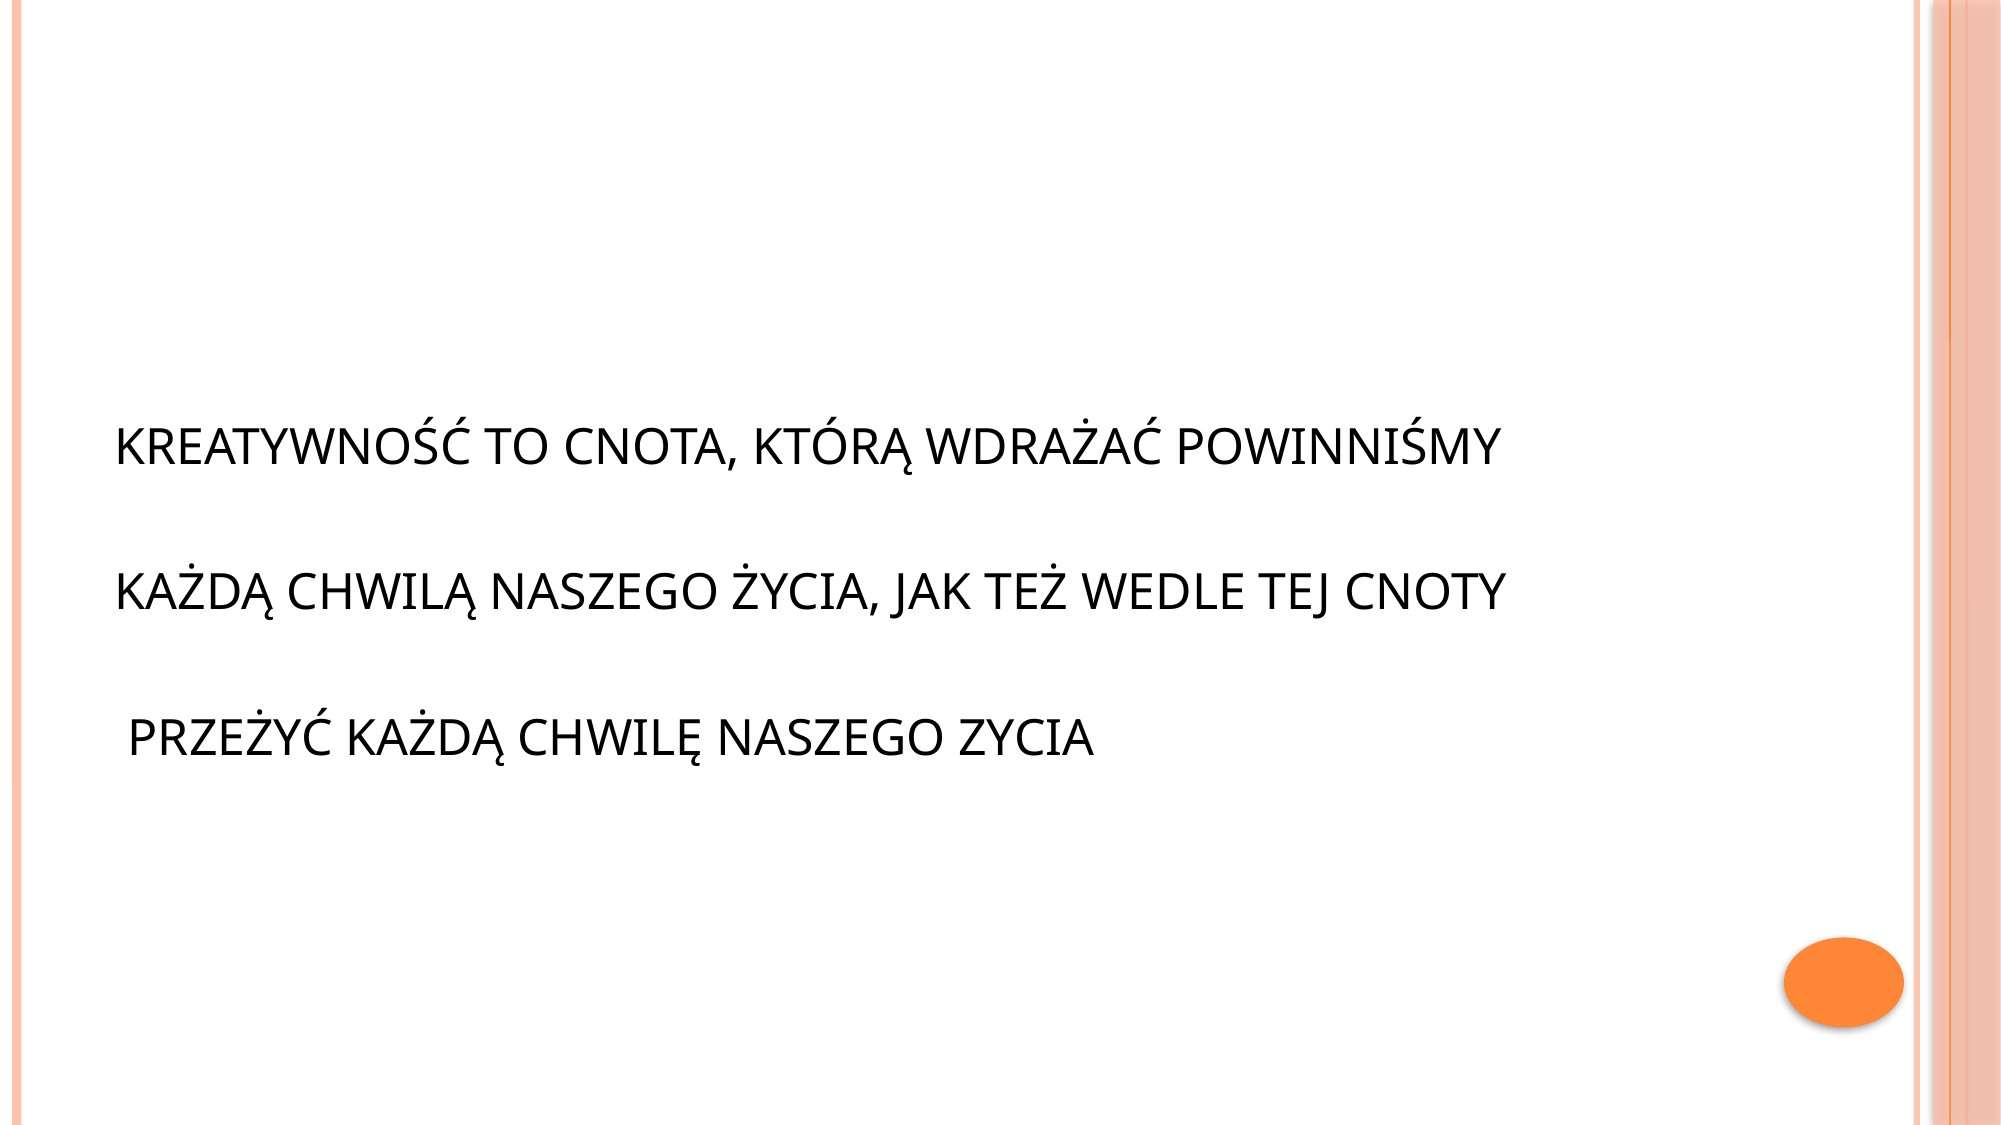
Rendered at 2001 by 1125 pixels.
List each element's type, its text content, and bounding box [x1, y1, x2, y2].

list KREATYWNOŚĆ TO CNOTA, KTÓRĄ WDRAŻAĆ POWINNIŚMY KAŻDĄ CHWILĄ NASZEGO ŻYCIA, JAK TEŻ WEDLE TEJ CNOTY PRZEŻYĆ KAŻDĄ CHWILĘ NASZEGO ZYCIA [99, 262, 1734, 1062]
